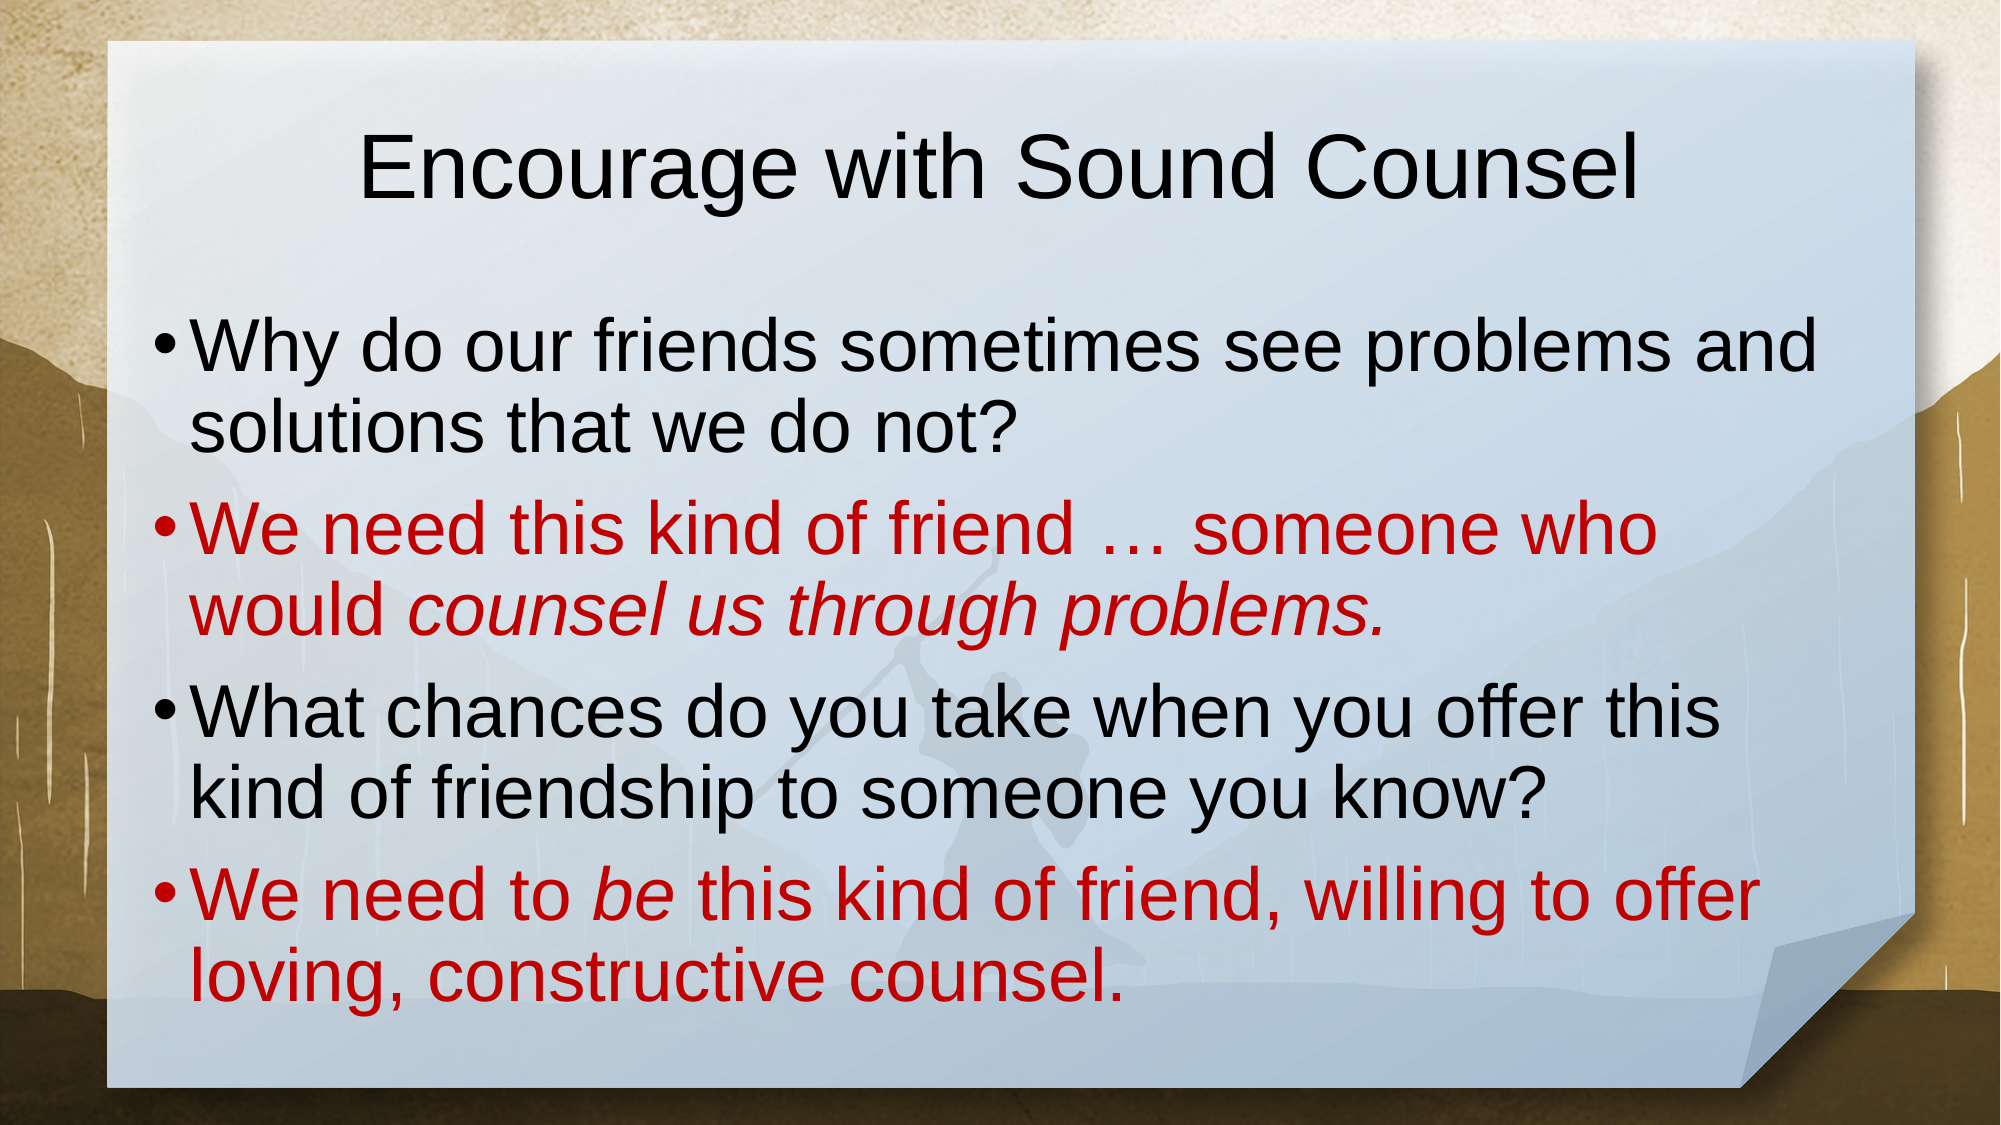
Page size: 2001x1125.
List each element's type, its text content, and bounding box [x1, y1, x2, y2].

list Why do our friends sometimes see problems and solutions that we do not? We need this kind of friend … someone who would counsel us through problems. What chances do you take when you offer this kind of friendship to someone you know? We need to be this kind of friend, willing to offer loving, constructive counsel. [137, 299, 1863, 1047]
picture [0, 0, 2001, 1125]
title Encourage with Sound Counsel [137, 59, 1863, 278]
